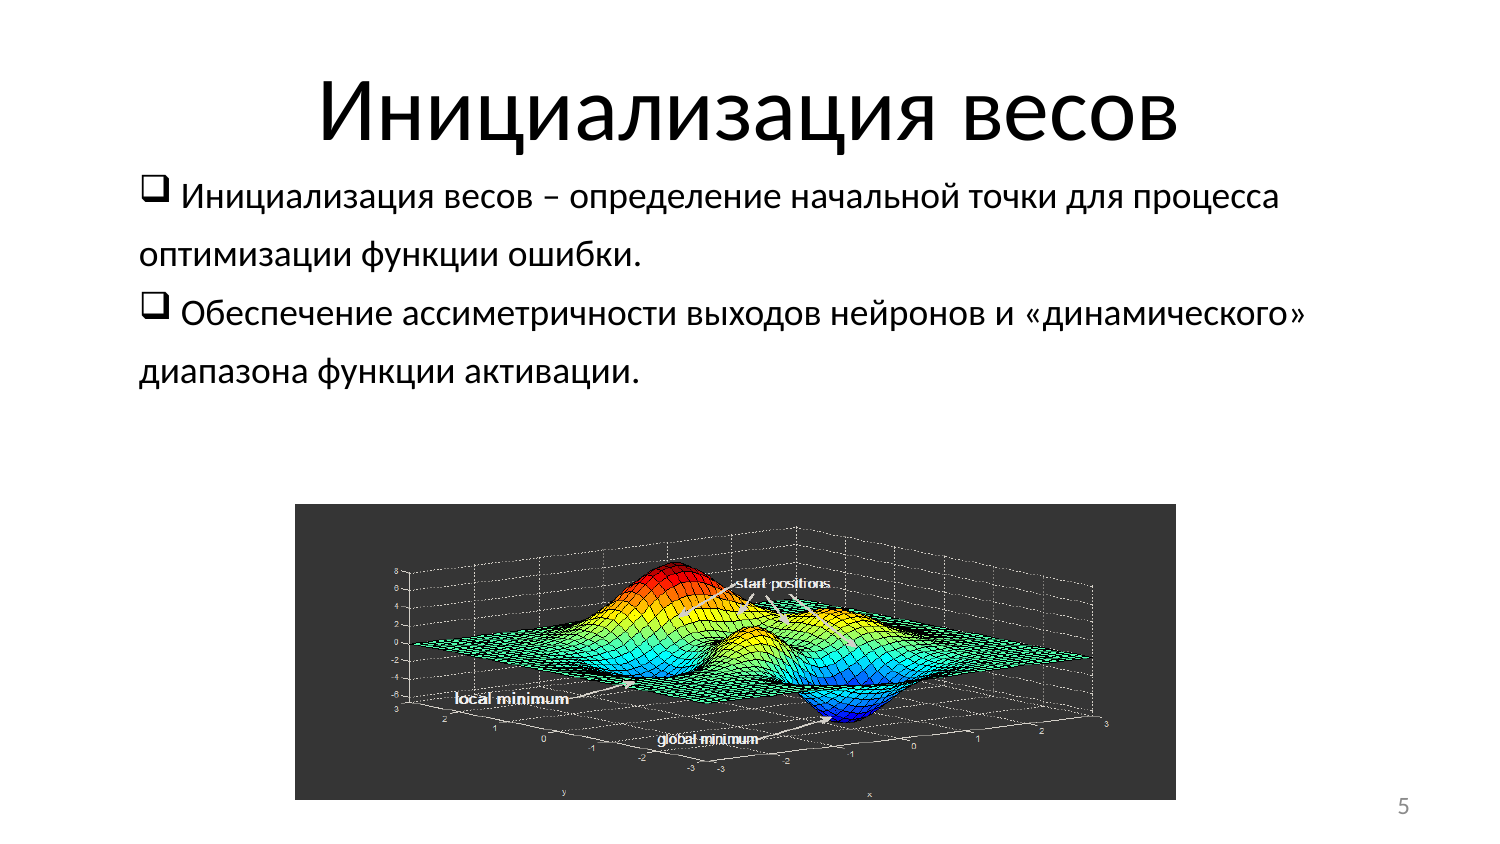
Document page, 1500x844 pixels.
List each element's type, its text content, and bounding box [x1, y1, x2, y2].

title Инициализация весов [75, 33, 1425, 175]
text_box Инициализация весов – определение начальной точки для процесса оптимизации функции ошибки. Обеспечение ассиметричности выходов нейронов и «динамического» диапазона функции активации. [123, 150, 1341, 399]
picture [295, 504, 1176, 800]
slide_number 5 [1074, 782, 1425, 827]
